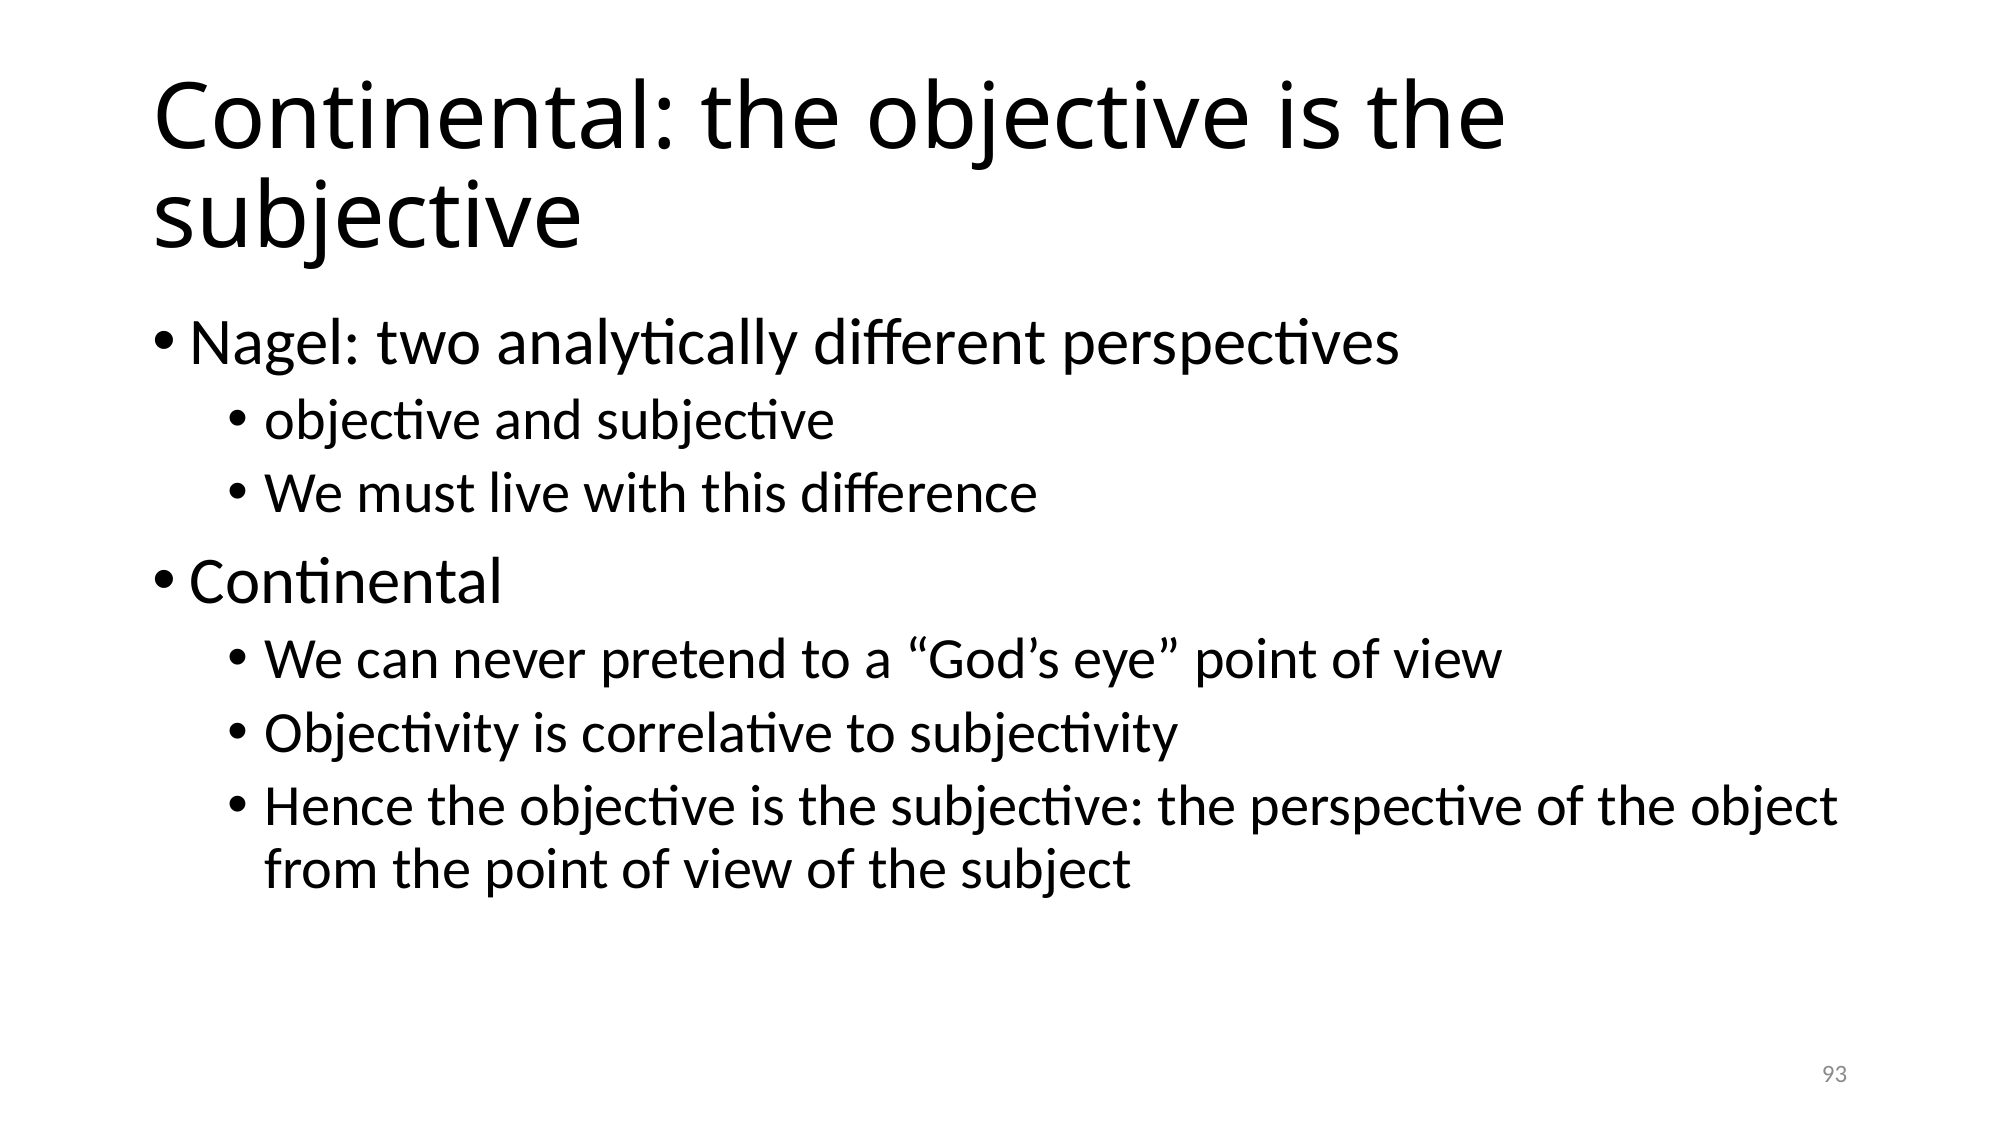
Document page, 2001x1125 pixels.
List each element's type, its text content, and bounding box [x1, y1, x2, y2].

title Continental: the objective is the subjective [137, 59, 1863, 278]
list Nagel: two analytically different perspectives objective and subjective We must live with this difference Continental We can never pretend to a “God’s eye” point of view Objectivity is correlative to subjectivity Hence the objective is the subjective: the perspective of the object from the point of view of the subject [137, 299, 1863, 1014]
slide_number 93 [1412, 1042, 1863, 1103]
